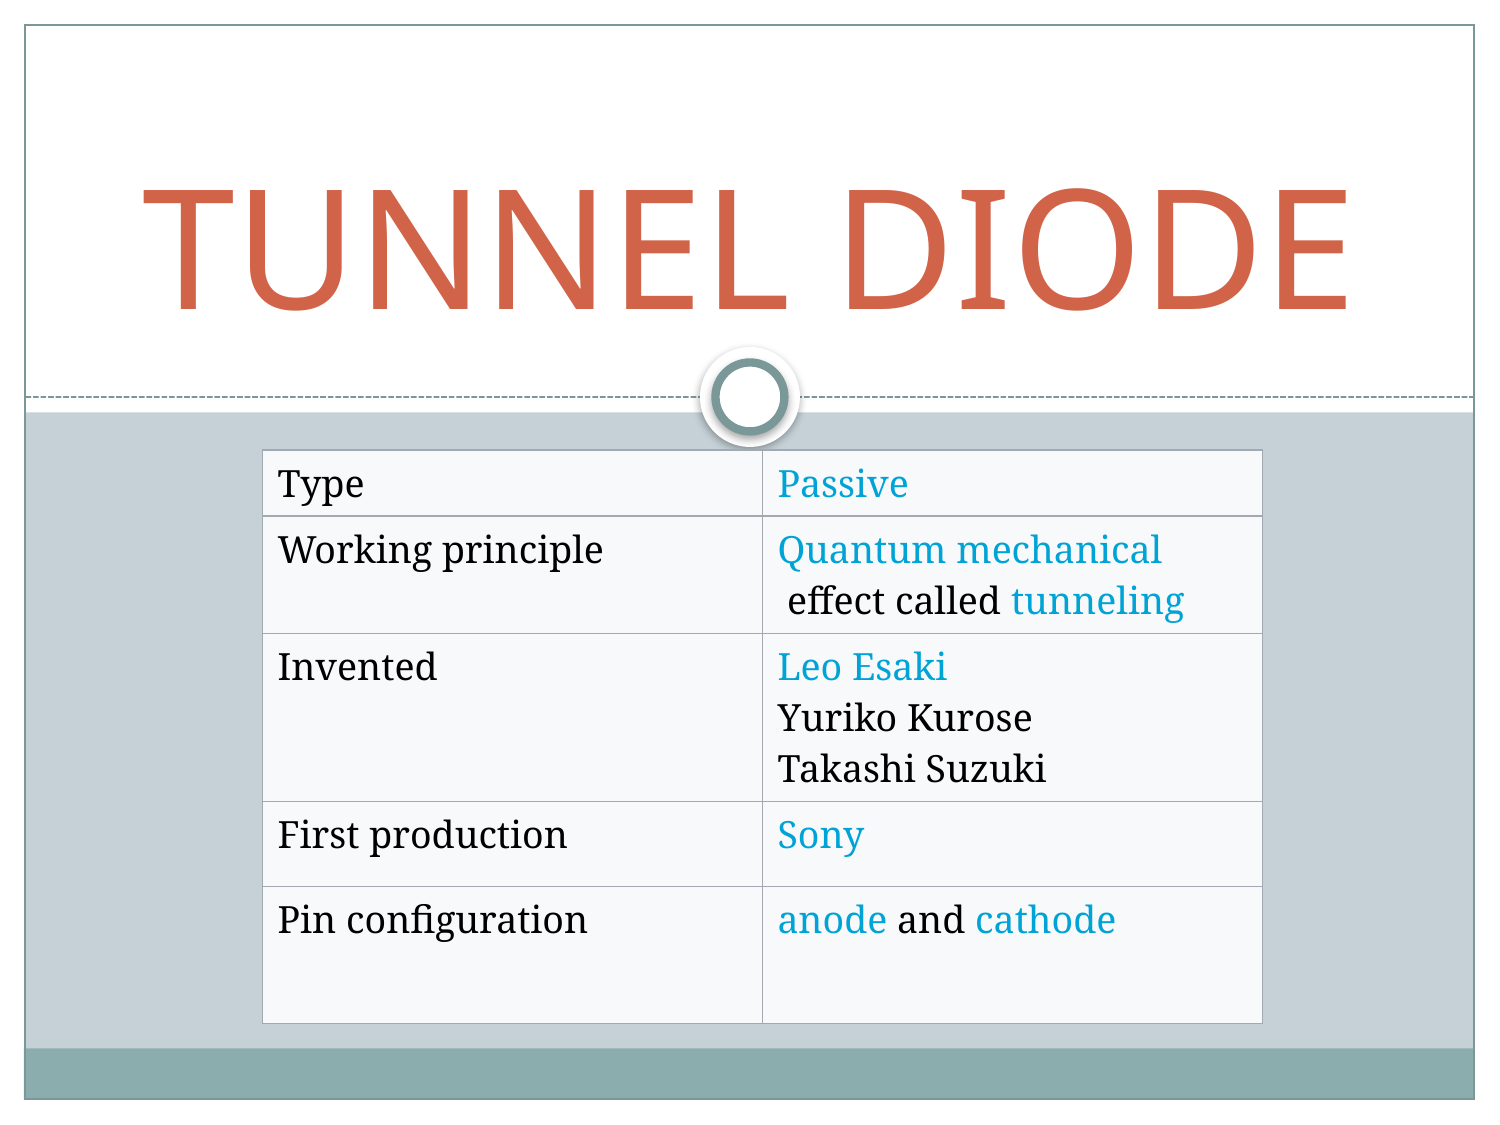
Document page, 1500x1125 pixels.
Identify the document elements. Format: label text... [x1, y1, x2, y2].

table_header Passive [763, 451, 1262, 515]
table_cell anode and cathode [763, 887, 1262, 1023]
table_cell Pin configuration [263, 887, 762, 1023]
title TUNNEL DIODE [112, 62, 1388, 350]
table_cell Sony [763, 802, 1262, 886]
table_cell Invented [263, 634, 762, 801]
table_cell First production [263, 802, 762, 886]
table_cell Quantum mechanical effect called tunneling [763, 517, 1262, 633]
table_cell Leo Esaki Yuriko Kurose Takashi Suzuki [763, 634, 1262, 801]
table_header Type [263, 451, 762, 515]
table_cell Working principle [263, 517, 762, 633]
